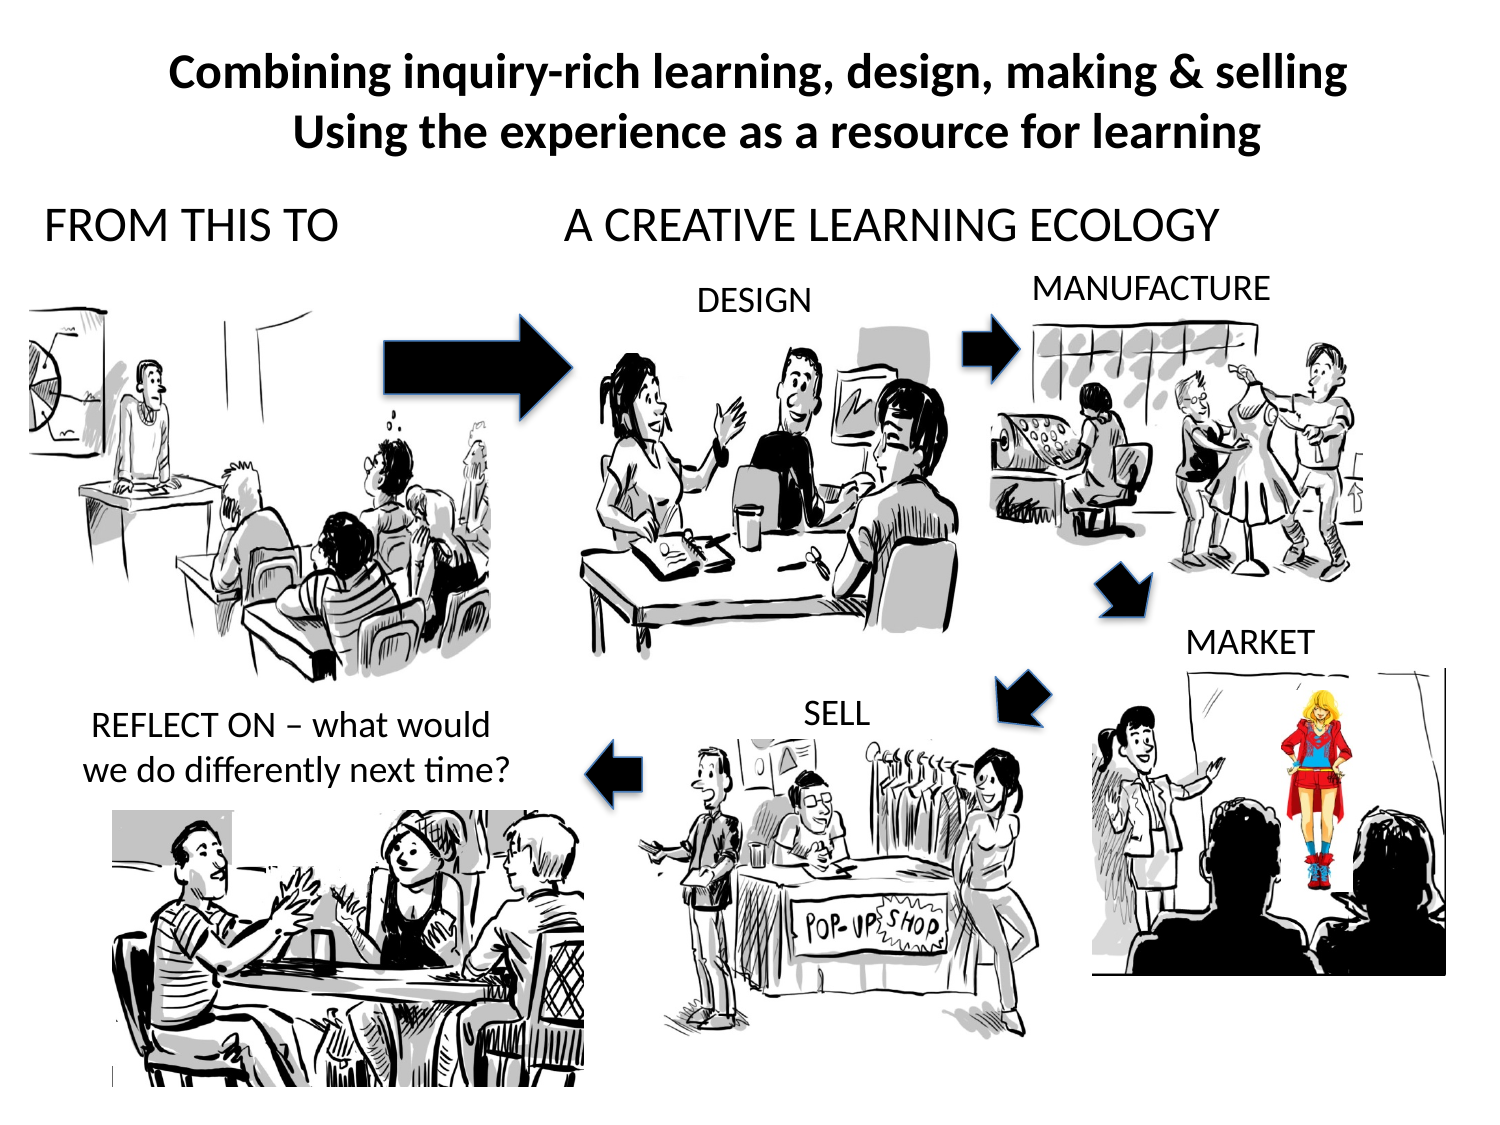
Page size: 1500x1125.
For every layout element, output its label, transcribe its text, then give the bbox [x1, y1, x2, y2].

text_box SELL [788, 680, 886, 737]
text_box [88, 30, 1325, 184]
text_box REFLECT ON – what would we do differently next time? [68, 692, 527, 798]
text_box [495, 313, 555, 422]
text_box MANUFACTURE [1016, 255, 1287, 300]
picture [1092, 668, 1446, 977]
text_box [583, 738, 626, 810]
text_box MARKET [1170, 609, 1331, 667]
picture [631, 739, 1041, 1050]
text_box A CREATIVE LEARNING ECOLOGY [549, 184, 1441, 260]
text_box Combining inquiry-rich learning, design, making & selling Using the experience as a resource for learning [153, 30, 1364, 166]
text_box FROM THIS TO [29, 184, 549, 260]
text_box DESIGN [682, 267, 828, 312]
picture [29, 302, 491, 693]
picture [111, 810, 585, 1087]
text_box [968, 330, 980, 368]
text_box [1098, 607, 1148, 619]
picture [985, 302, 1363, 600]
picture [560, 314, 964, 661]
text_box [994, 668, 1053, 728]
